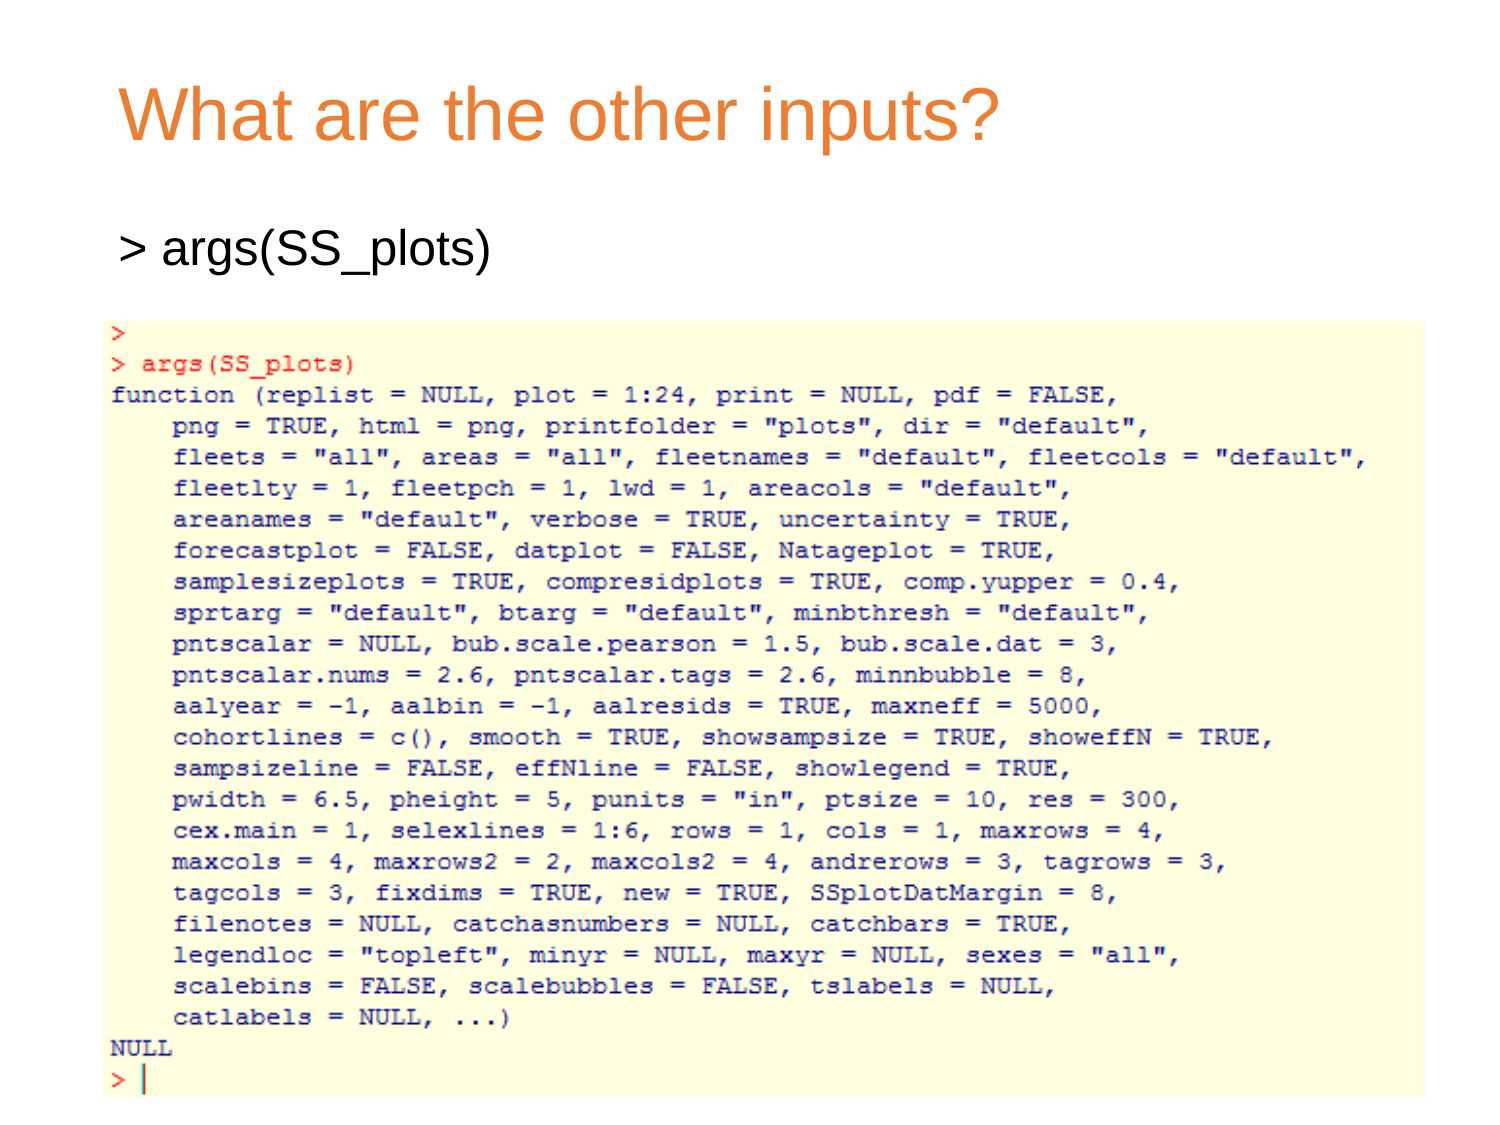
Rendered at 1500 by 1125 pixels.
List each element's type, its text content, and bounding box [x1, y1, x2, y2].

text_box What are the other inputs? > args(SS_plots) [103, 58, 1144, 321]
picture [103, 321, 1426, 1097]
